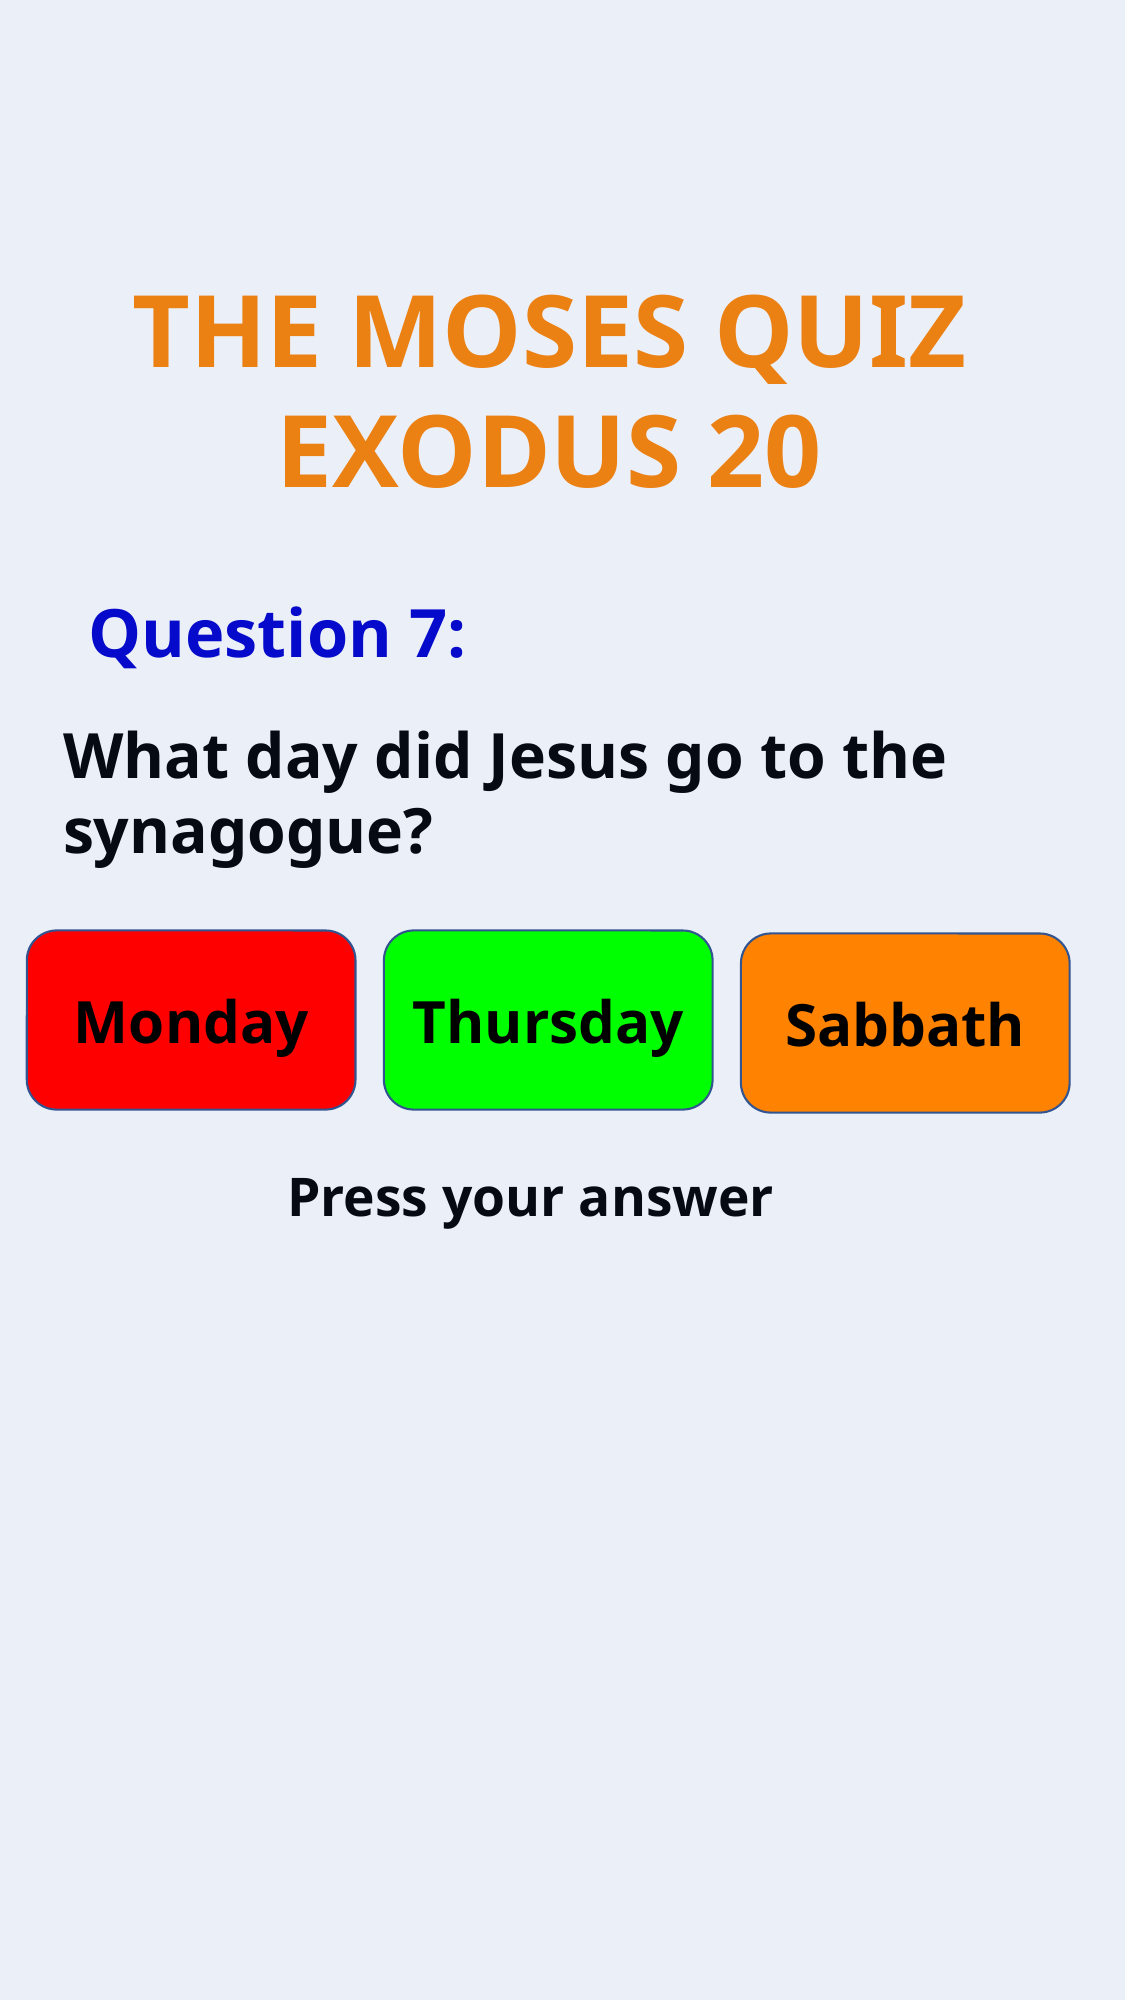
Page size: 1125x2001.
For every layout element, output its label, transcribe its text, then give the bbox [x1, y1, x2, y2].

text_box Sabbath [739, 932, 1071, 1114]
text_box Monday [25, 929, 357, 1111]
text_box [0, 0, 1125, 2000]
text_box Thursday [382, 929, 714, 1111]
